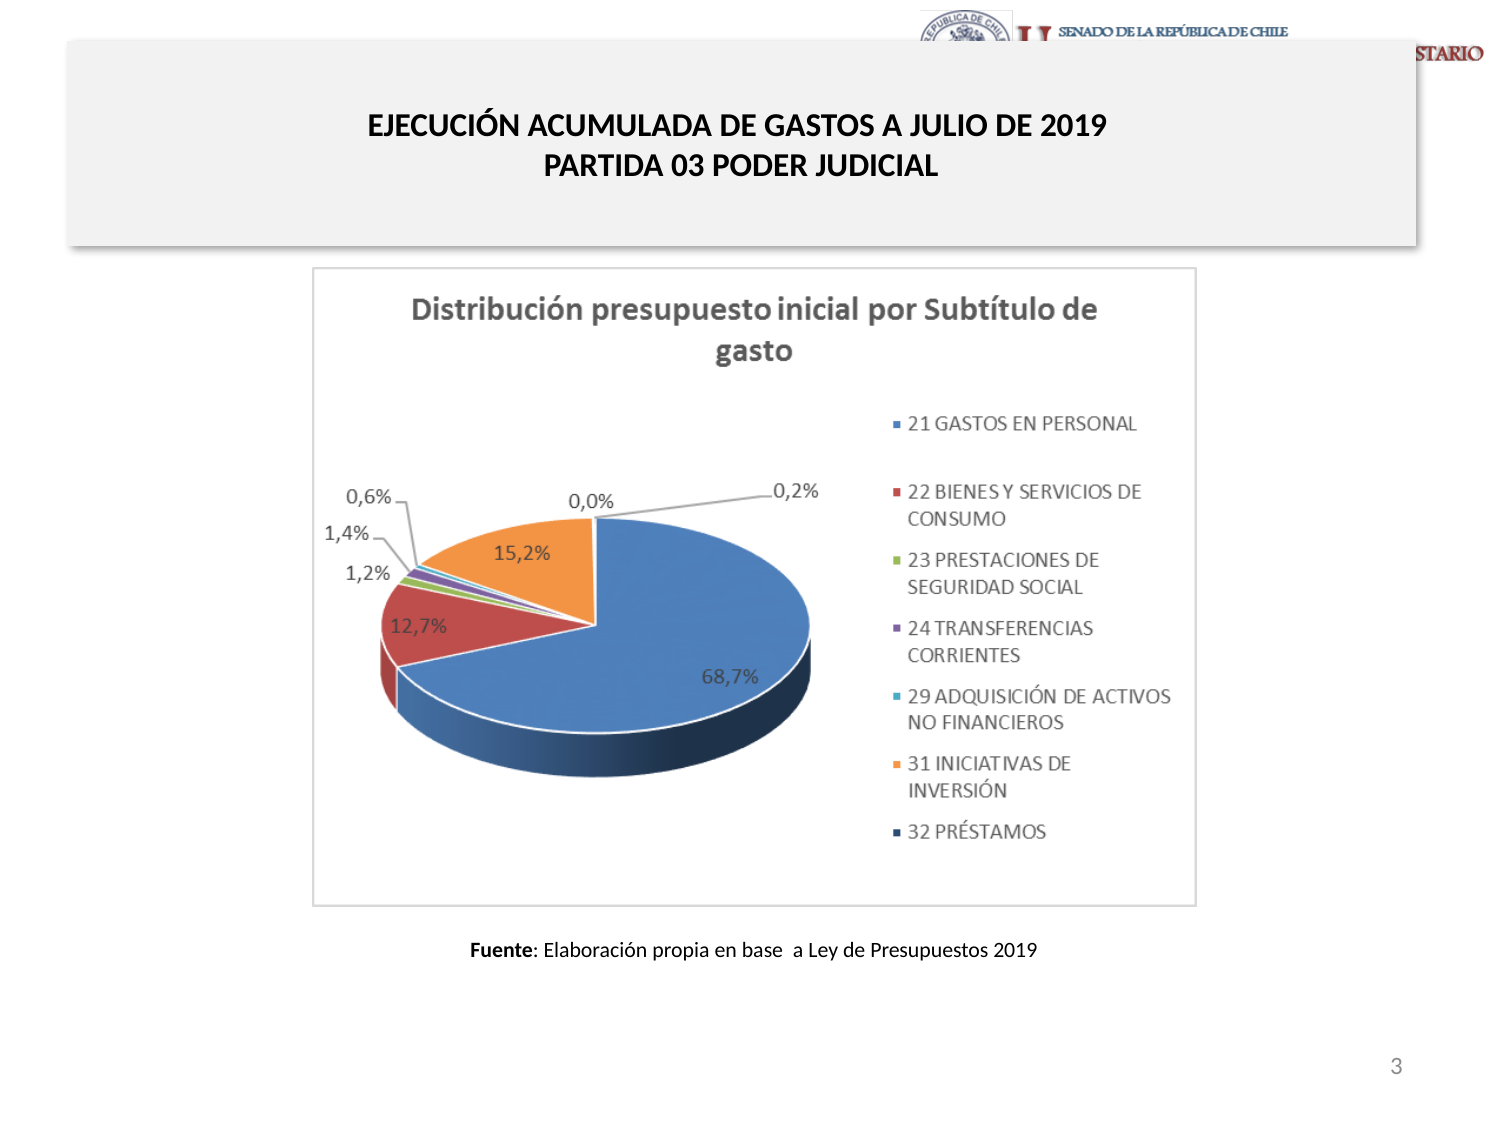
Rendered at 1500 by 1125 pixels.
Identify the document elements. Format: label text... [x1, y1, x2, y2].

picture [312, 266, 1198, 907]
footer Fuente: Elaboración propia en base a Ley de Presupuestos 2019 [64, 927, 1444, 988]
title EJECUCIÓN ACUMULADA DE GASTOS A JULIO DE 2019 PARTIDA 03 PODER JUDICIAL [67, 41, 1415, 246]
picture [920, 0, 1499, 113]
slide_number 3 [1067, 1035, 1418, 1095]
